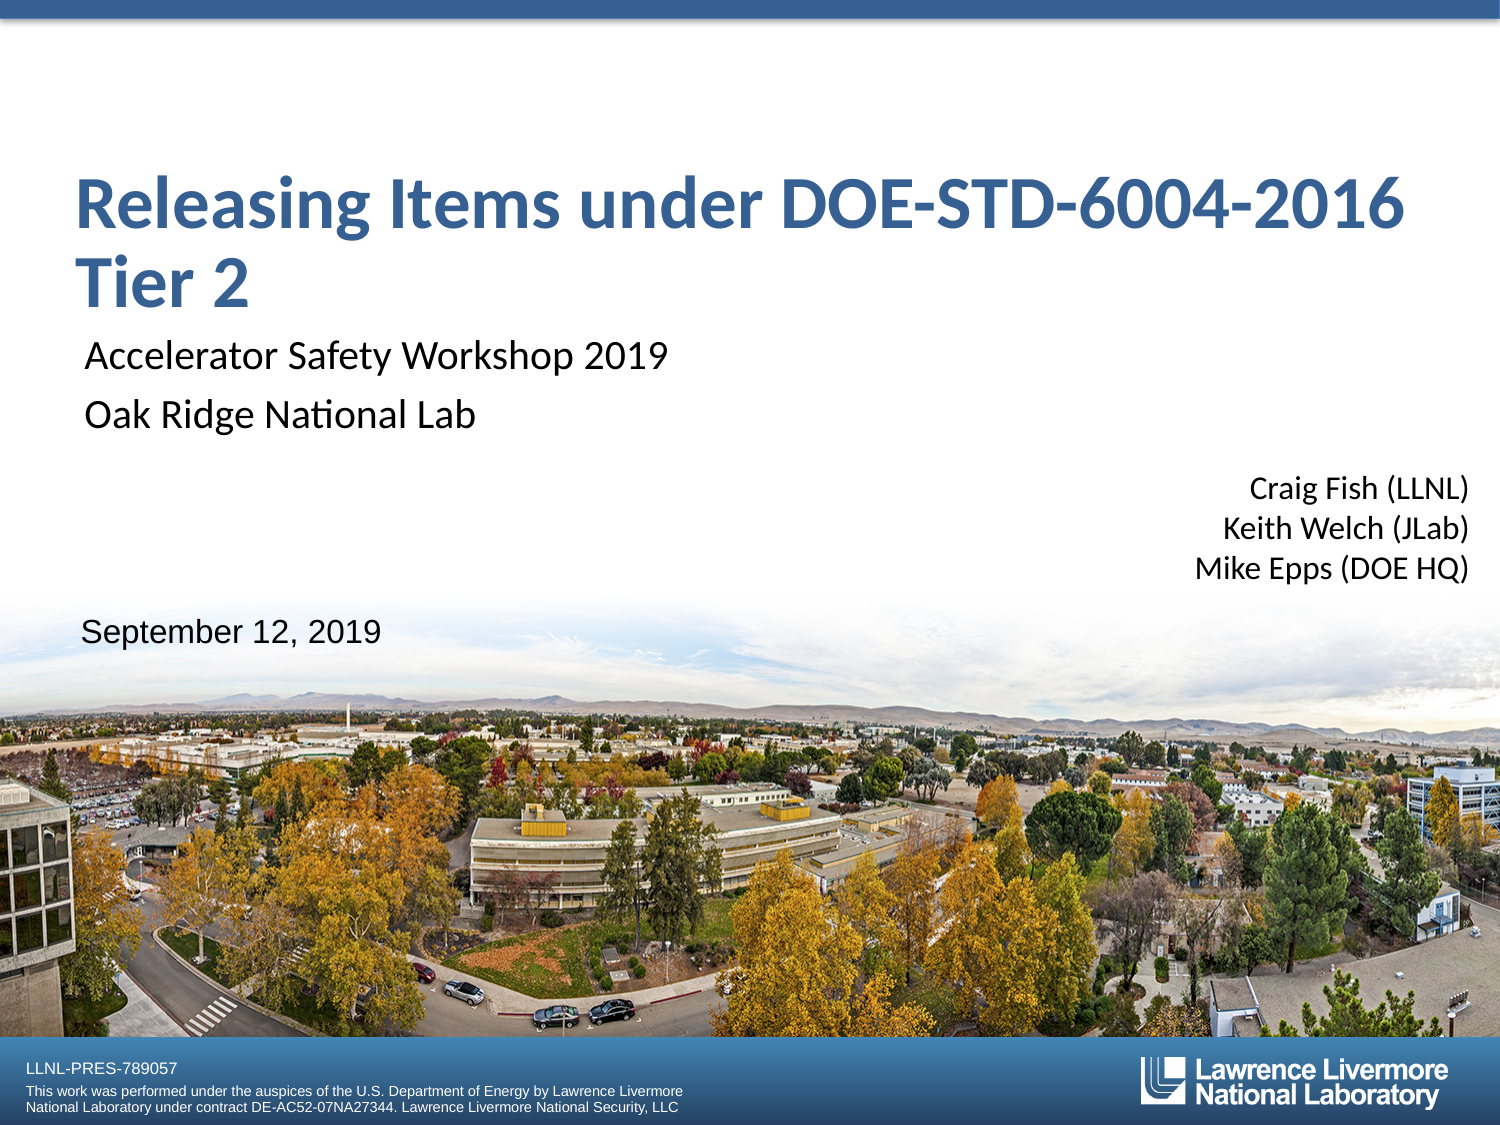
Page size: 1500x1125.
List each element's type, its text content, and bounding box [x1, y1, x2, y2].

text_box September 12, 2019 [80, 597, 619, 663]
list Accelerator Safety Workshop 2019 Oak Ridge National Lab [75, 332, 999, 459]
picture [1141, 1057, 1448, 1110]
picture [0, 586, 1500, 1037]
title Releasing Items under DOE-STD-6004-2016 Tier 2 [75, 92, 1425, 331]
list Craig Fish (LLNL) Keith Welch (JLab) Mike Epps (DOE HQ) [750, 507, 1500, 587]
